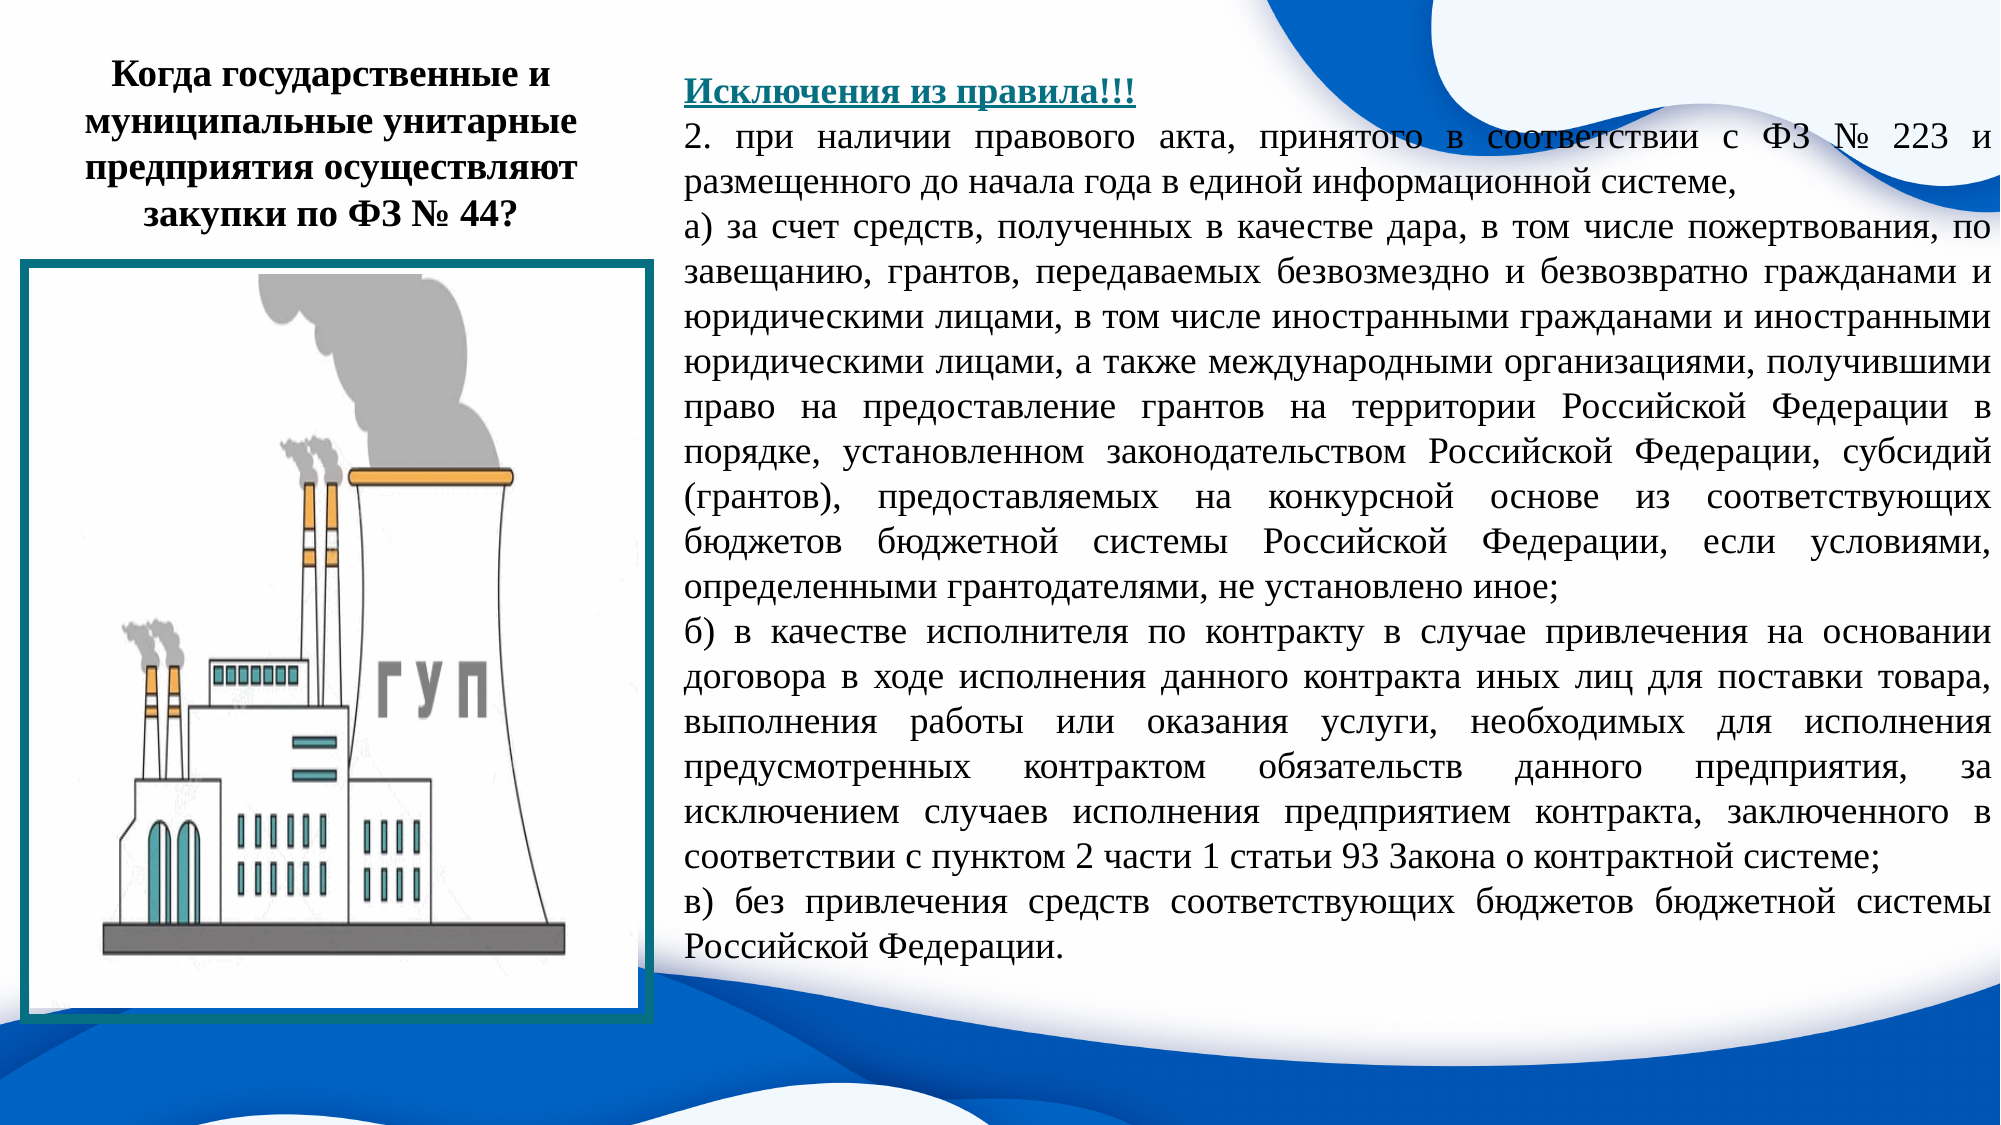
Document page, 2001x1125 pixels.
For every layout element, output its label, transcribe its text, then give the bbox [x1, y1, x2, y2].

text_box [24, 262, 650, 1020]
picture [0, 0, 2000, 1125]
text_box Исключения из правила!!! 2. при наличии правового акта, принятого в соответствии с ФЗ № 223 и размещенного до начала года в единой информационной системе, а) за счет средств, полученных в качестве дара, в том числе пожертвования, по завещанию, грантов, передаваемых безвозмездно и безвозвратно гражданами и юридическими лицами, в том числе иностранными гражданами и иностранными юридическими лицами, а также международными организациями, получившими право на предоставление грантов на территории Российской Федерации в порядке, установленном законодательством Российской Федерации, субсидий (грантов), предоставляемых на конкурсной основе из соответствующих бюджетов бюджетной системы Российской Федерации, если условиями, определенными грантодателями, не установлено иное; б) в качестве исполнителя по контракту в случае привлечения на основании договора в ходе исполнения данного контракта иных лиц для поставки товара, выполнения работы или оказания услуги, необходимых для исполнения предусмотренных контрактом обязательств данного предприятия, за исключением случаев исполнения предприятием контракта, заключенного в соответствии с пунктом 2 части 1 статьи 93 Закона о контрактной системе; в) без привлечения средств соответствующих бюджетов бюджетной системы Российской Федерации. [669, 58, 2000, 1125]
text_box Когда государственные и муниципальные унитарные предприятия осуществляют закупки по ФЗ № 44? [24, 40, 638, 242]
